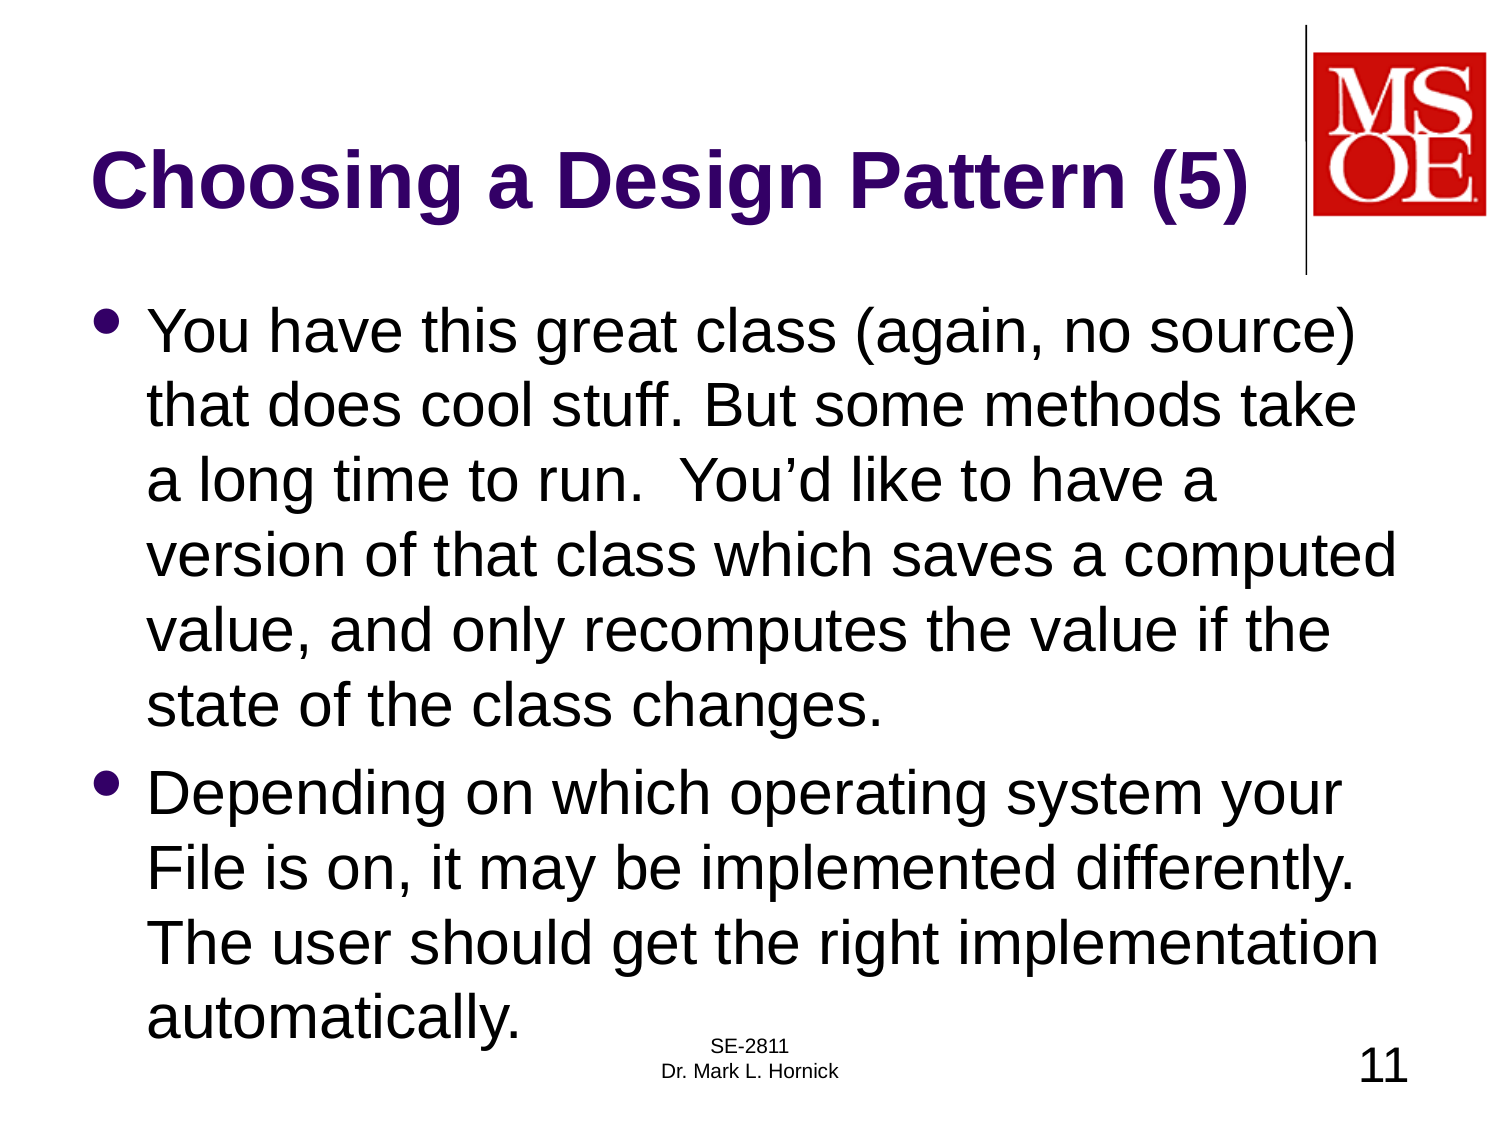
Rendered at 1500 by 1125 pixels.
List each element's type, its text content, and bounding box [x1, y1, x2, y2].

picture [1313, 37, 1488, 232]
footer SE-2811 Dr. Mark L. Hornick [512, 1024, 988, 1101]
list You have this great class (again, no source) that does cool stuff. But some methods take a long time to run. You’d like to have a version of that class which saves a computed value, and only recomputes the value if the state of the class changes. Depending on which operating system your File is on, it may be implemented differently. The user should get the right implementation automatically. [74, 281, 1426, 1006]
title Choosing a Design Pattern (5) [74, 19, 1313, 233]
slide_number 11 [1074, 1024, 1426, 1101]
